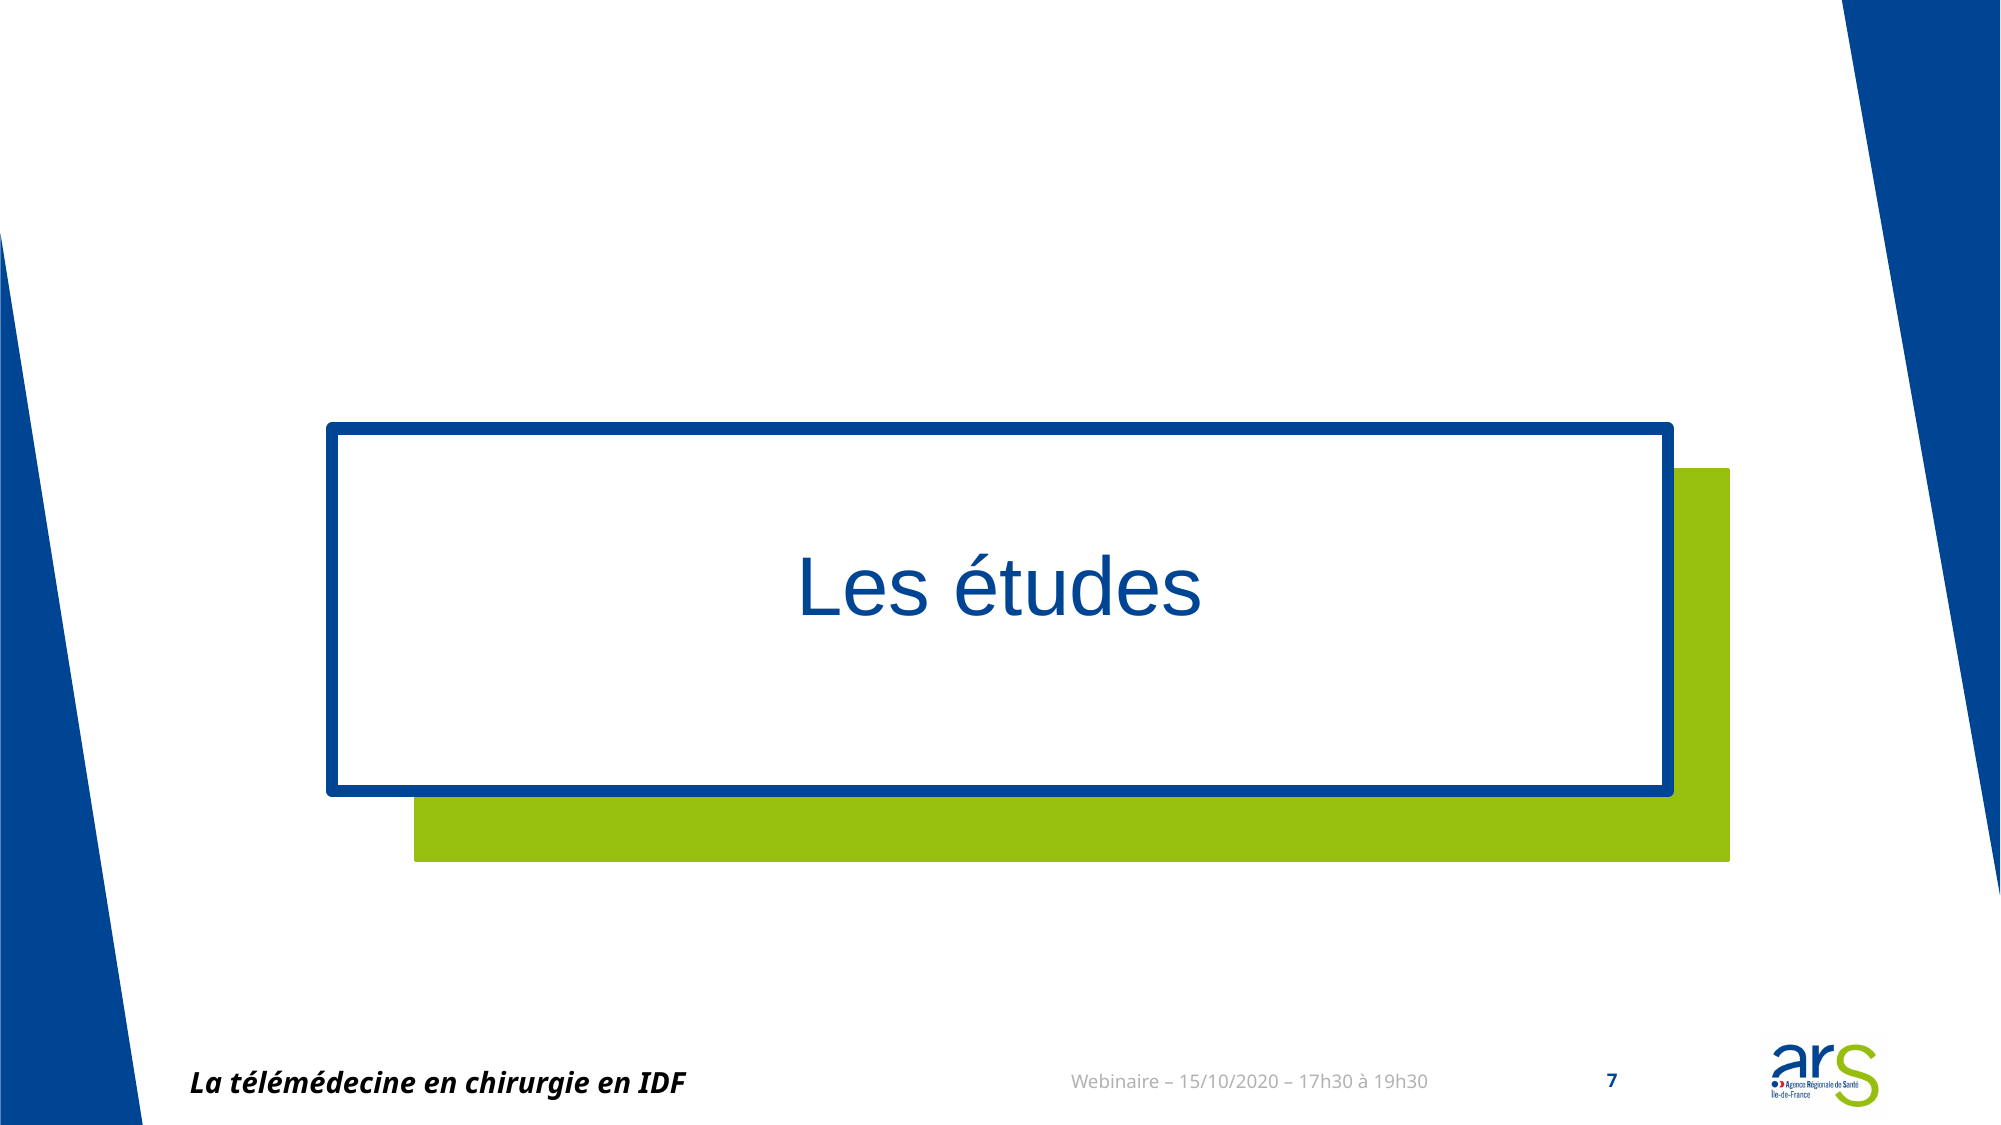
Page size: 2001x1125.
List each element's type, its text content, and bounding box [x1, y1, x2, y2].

slide_number 7 [1520, 1051, 1633, 1112]
picture [1761, 1031, 1888, 1120]
footer La télémédecine en chirurgie en IDF [174, 1051, 978, 1112]
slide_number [1052, 1051, 1443, 1112]
title Les études [332, 428, 1668, 640]
